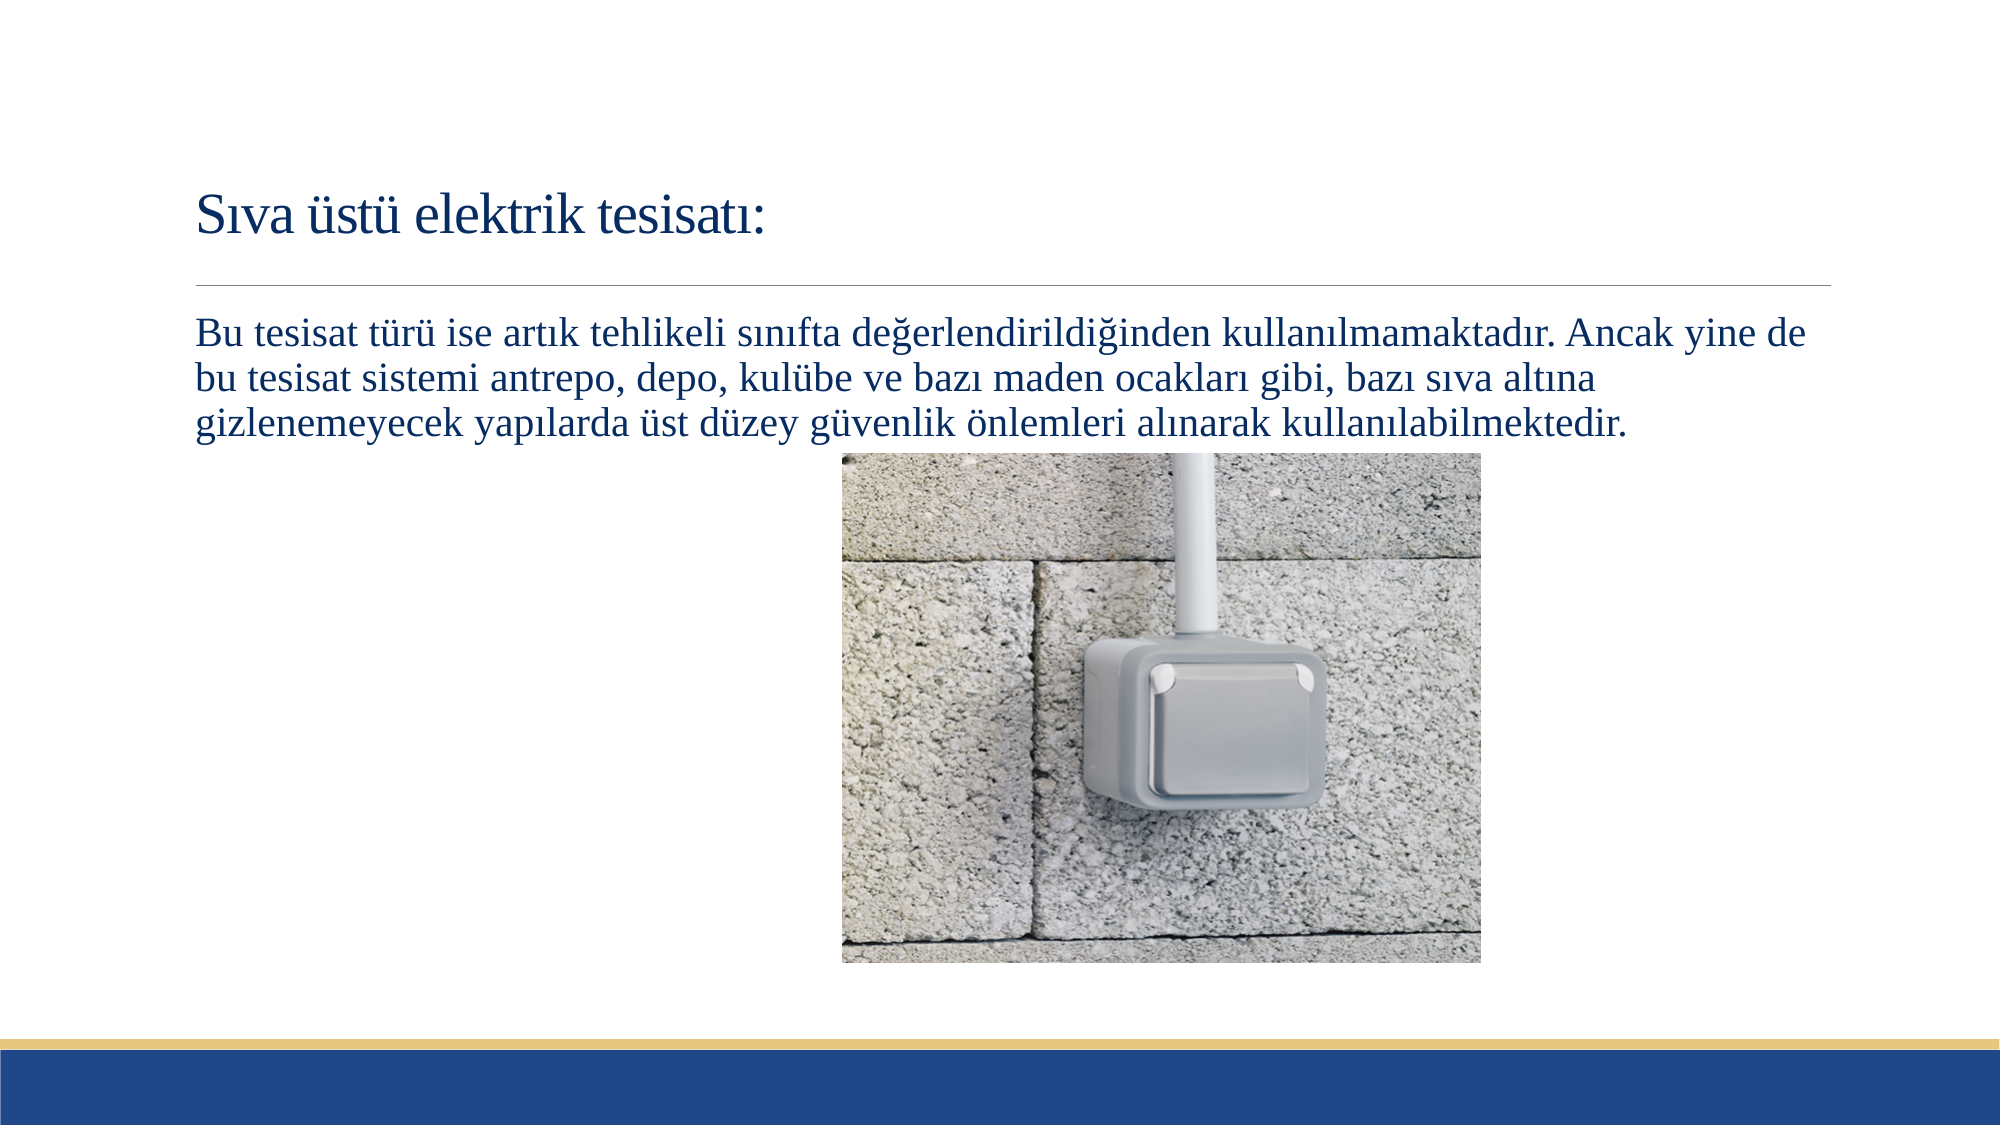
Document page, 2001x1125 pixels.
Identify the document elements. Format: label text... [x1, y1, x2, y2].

picture [841, 453, 1481, 964]
list Bu tesisat türü ise artık tehlikeli sınıfta değerlendirildiğinden kullanılmamaktadır. Ancak yine de bu tesisat sistemi antrepo, depo, kulübe ve bazı maden ocakları gibi, bazı sıva altına gizlenemeyecek yapılarda üst düzey güvenlik önlemleri alınarak kullanılabilmektedir. [180, 302, 1830, 963]
title Sıva üstü elektrik tesisatı: [180, 14, 1830, 253]
